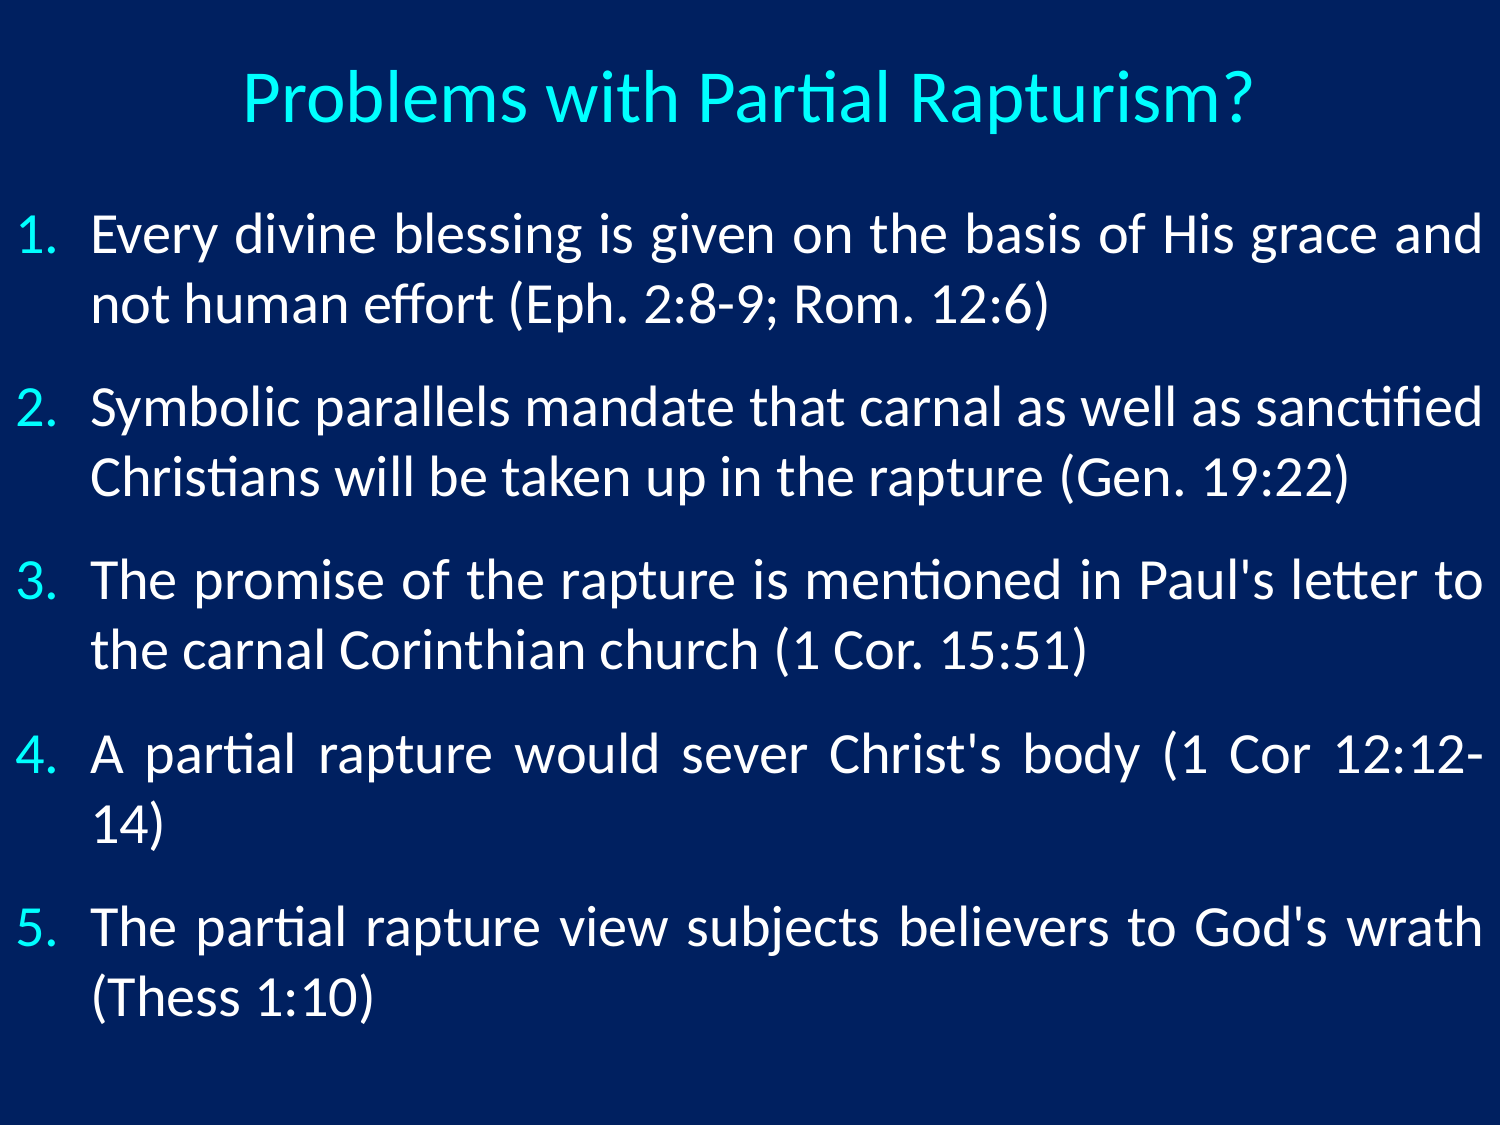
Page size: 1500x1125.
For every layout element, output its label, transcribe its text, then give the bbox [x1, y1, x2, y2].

list Every divine blessing is given on the basis of His grace and not human effort (Eph. 2:8-9; Rom. 12:6) Symbolic parallels mandate that carnal as well as sanctified Christians will be taken up in the rapture (Gen. 19:22) The promise of the rapture is mentioned in Paul's letter to the carnal Corinthian church (1 Cor. 15:51) A partial rapture would sever Christ's body (1 Cor 12:12-14) The partial rapture view subjects believers to God's wrath (Thess 1:10) [0, 187, 1500, 1076]
title Problems with Partial Rapturism? [131, 34, 1369, 150]
